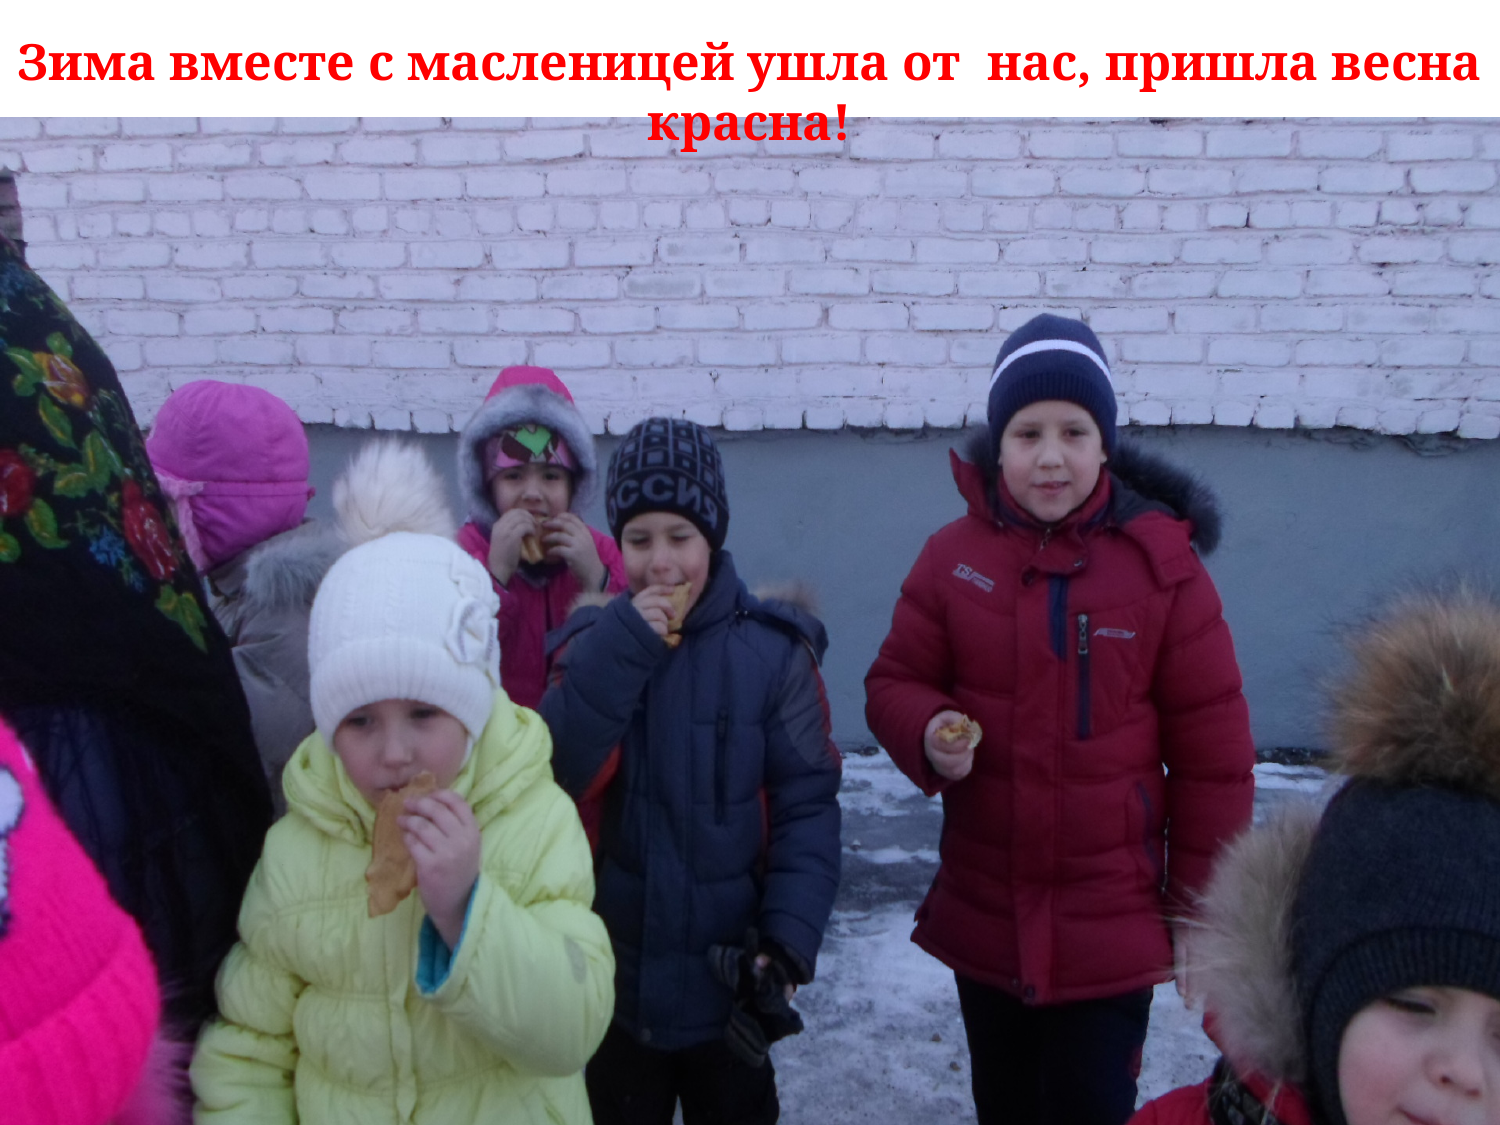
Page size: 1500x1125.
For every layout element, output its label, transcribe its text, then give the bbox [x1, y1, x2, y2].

text_box Зима вместе с масленицей ушла от нас, пришла весна красна! [0, 23, 1500, 116]
picture [0, 116, 1500, 1125]
